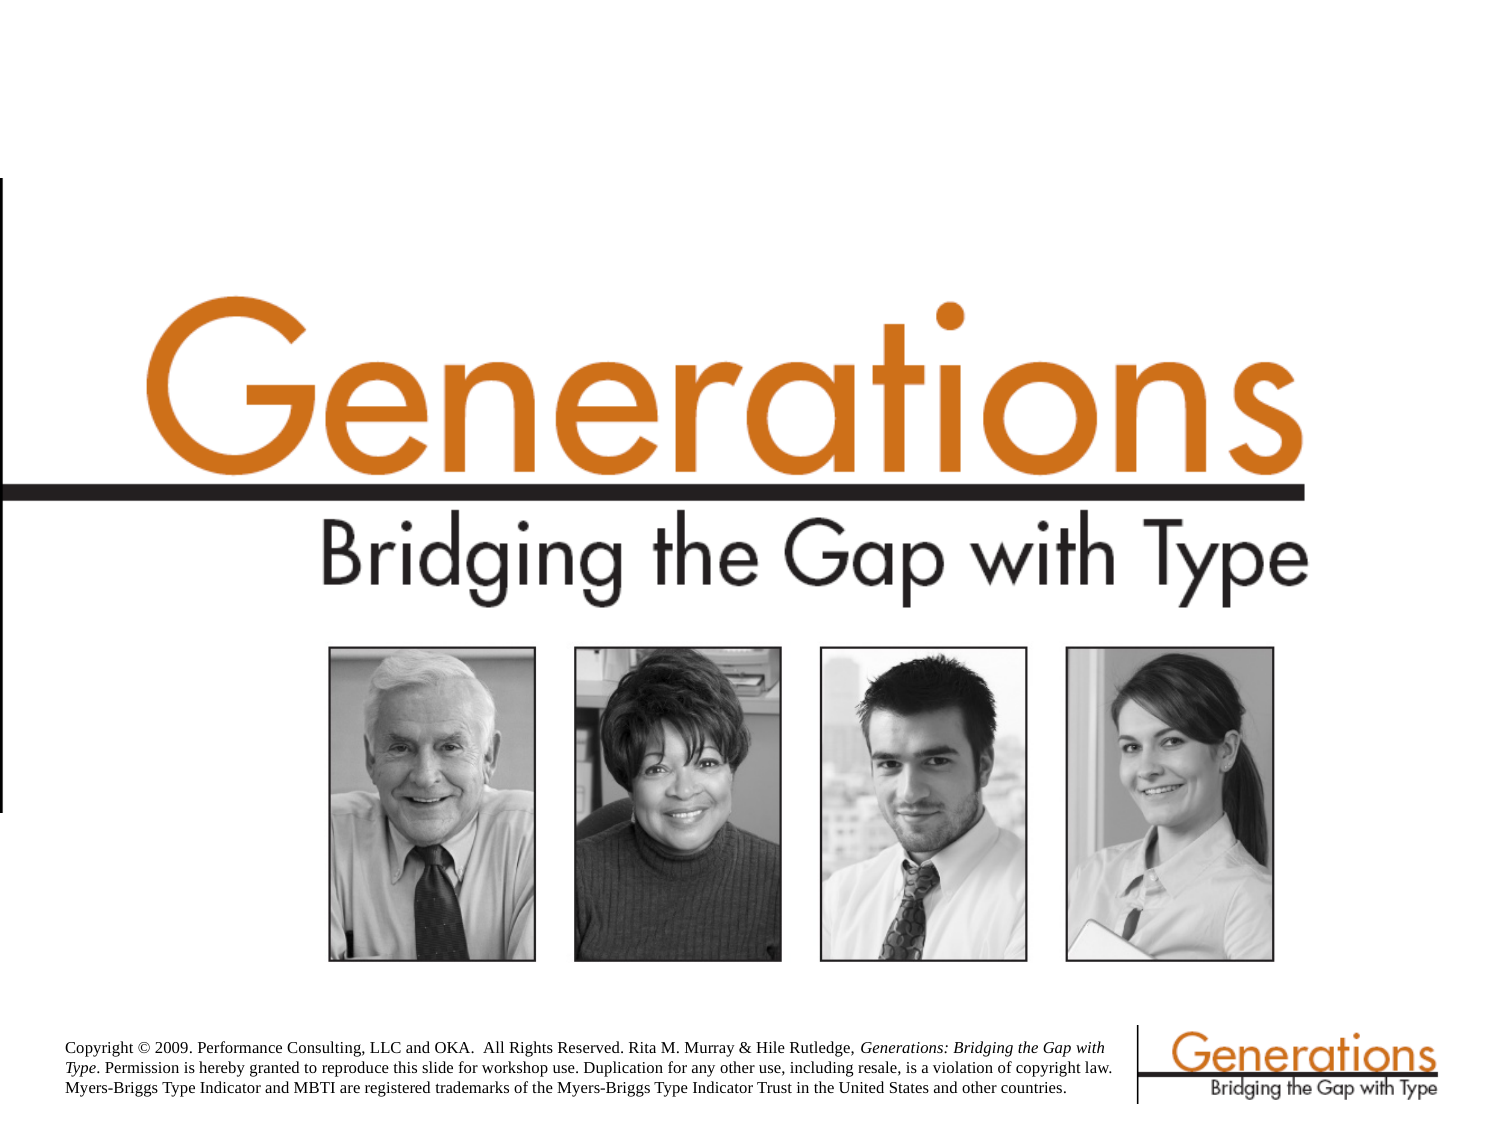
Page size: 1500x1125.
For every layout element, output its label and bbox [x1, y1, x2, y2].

text_box [0, 178, 1321, 963]
